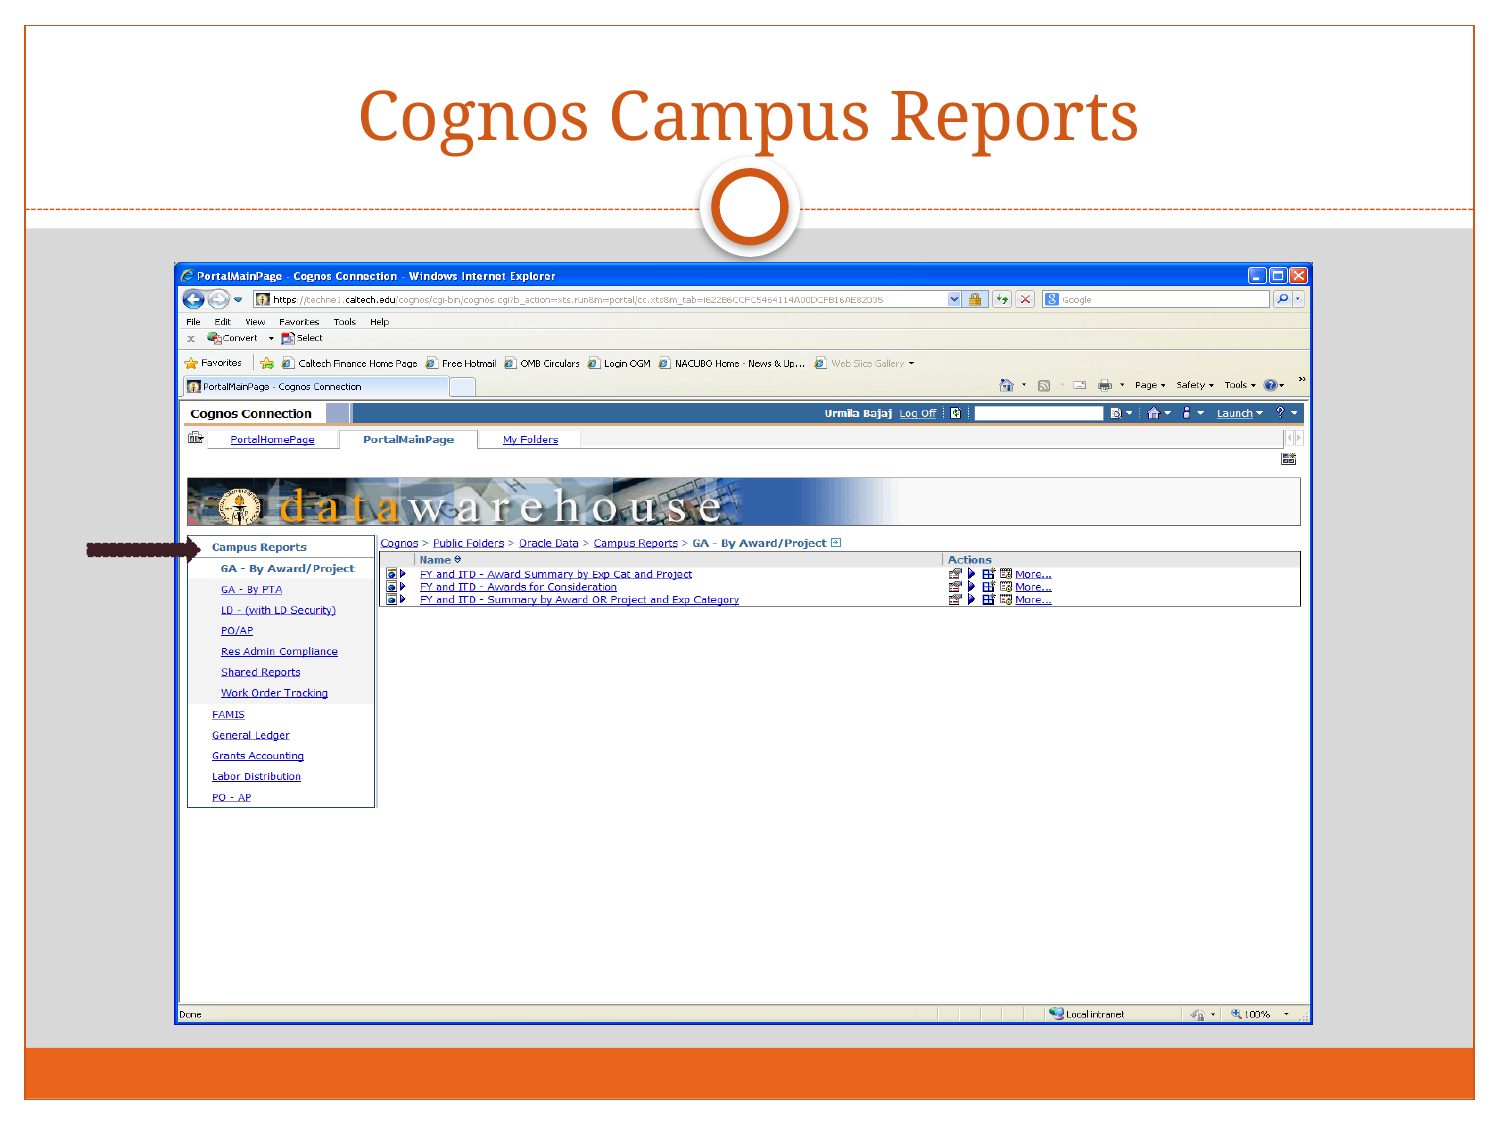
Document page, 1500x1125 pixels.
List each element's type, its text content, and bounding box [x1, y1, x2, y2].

text_box [86, 542, 167, 558]
title Cognos Campus Reports [49, 37, 1450, 162]
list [174, 262, 1313, 1026]
